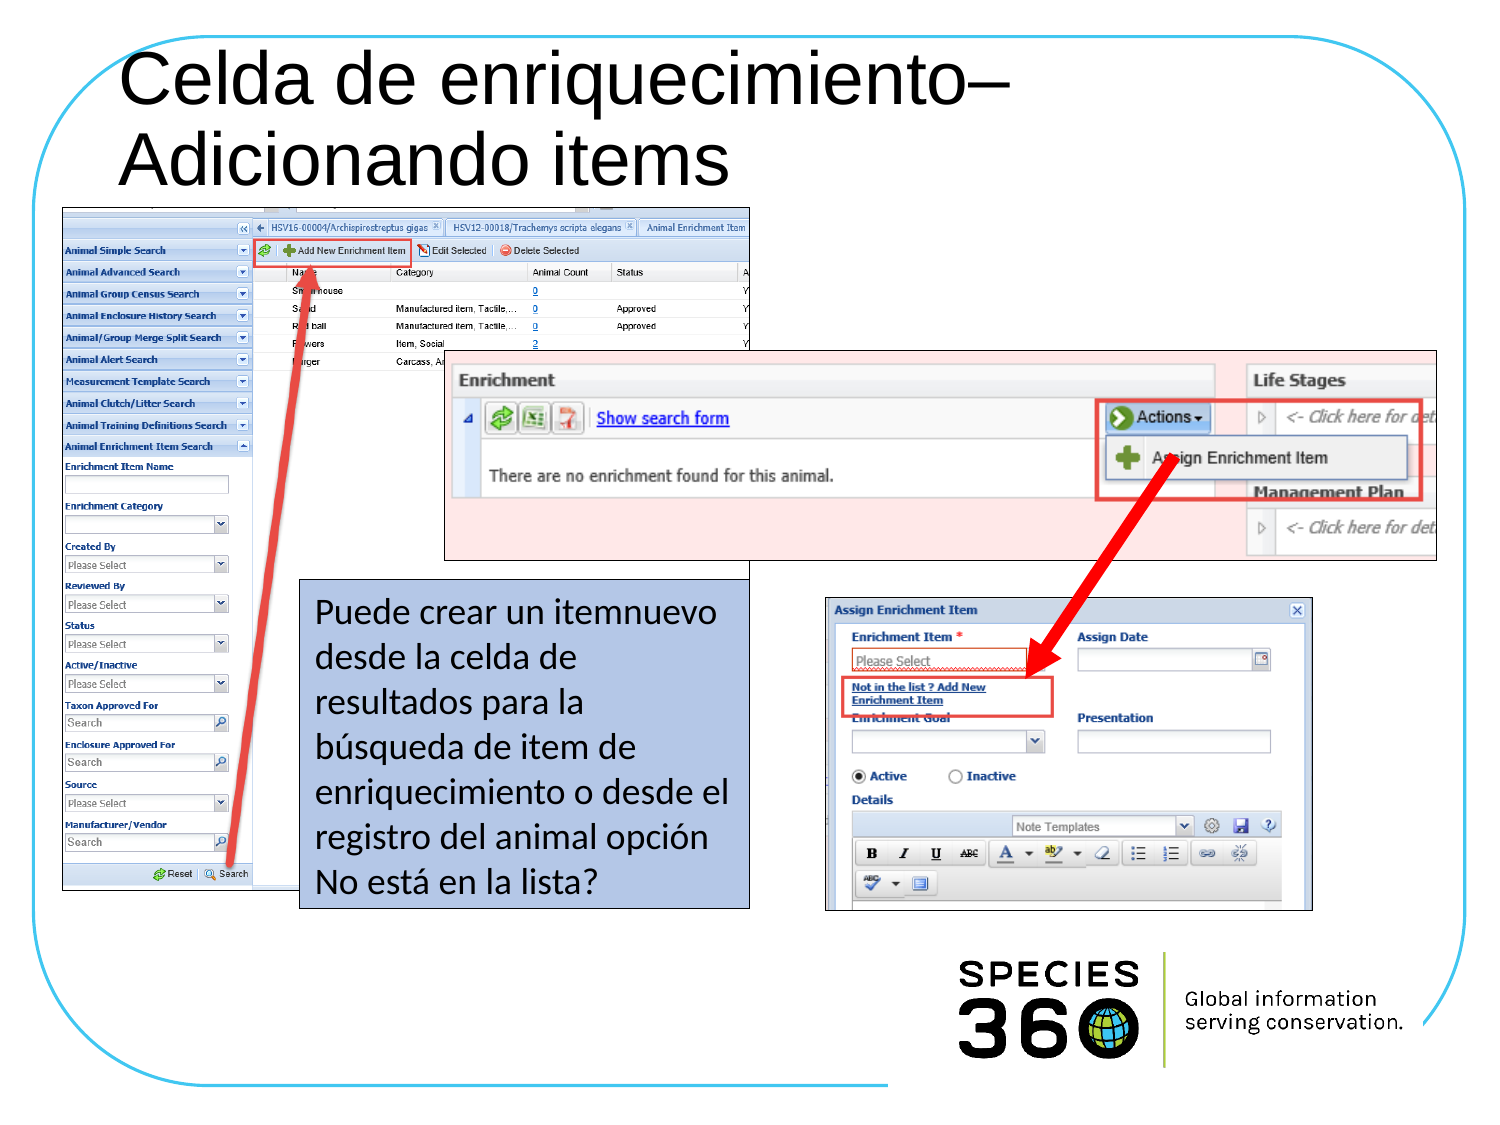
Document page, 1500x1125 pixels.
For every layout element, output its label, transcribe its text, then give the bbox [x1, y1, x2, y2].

picture [954, 944, 1407, 1075]
text_box Puede crear un itemnuevo desde la celda de resultados para la búsqueda de item de enriquecimiento o desde el registro del animal opción No está en la lista? [299, 891, 750, 909]
picture [824, 597, 1313, 911]
picture [62, 207, 1437, 891]
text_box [1025, 455, 1175, 680]
title Celda de enriquecimiento– Adicionando items [103, 12, 1397, 230]
